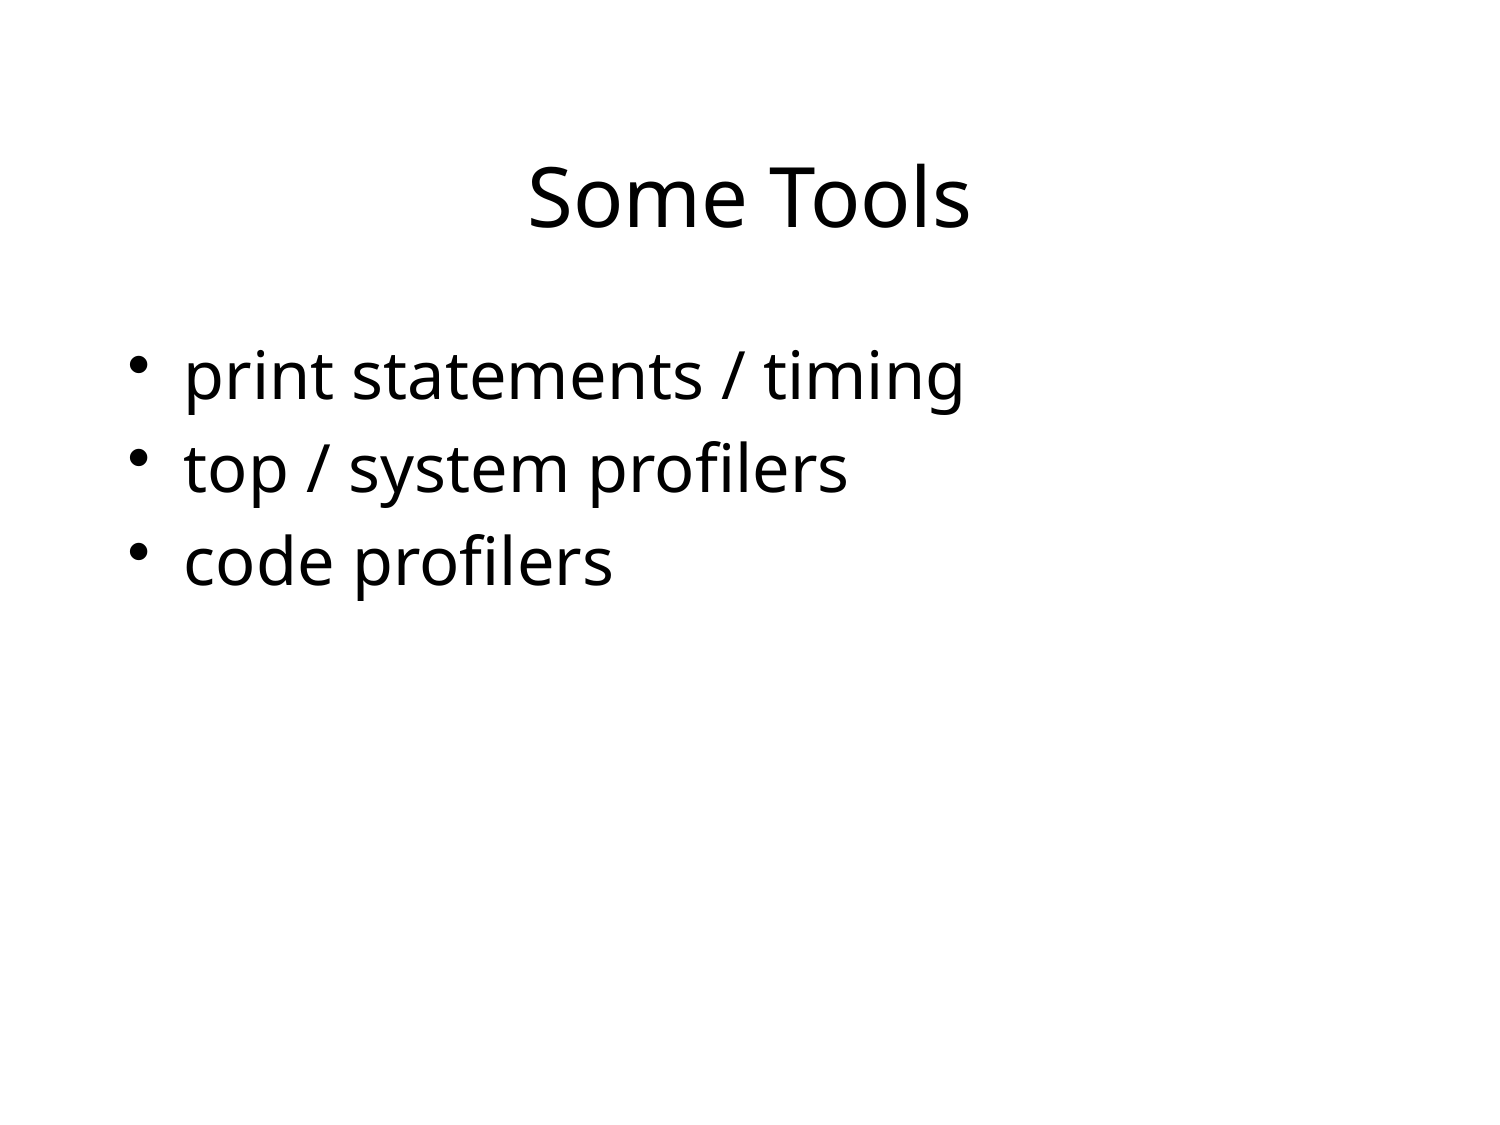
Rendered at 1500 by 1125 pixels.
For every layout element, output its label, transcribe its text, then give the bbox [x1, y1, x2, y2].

list print statements / timing top / system profilers code profilers [112, 324, 1388, 1000]
title Some Tools [112, 99, 1388, 288]
